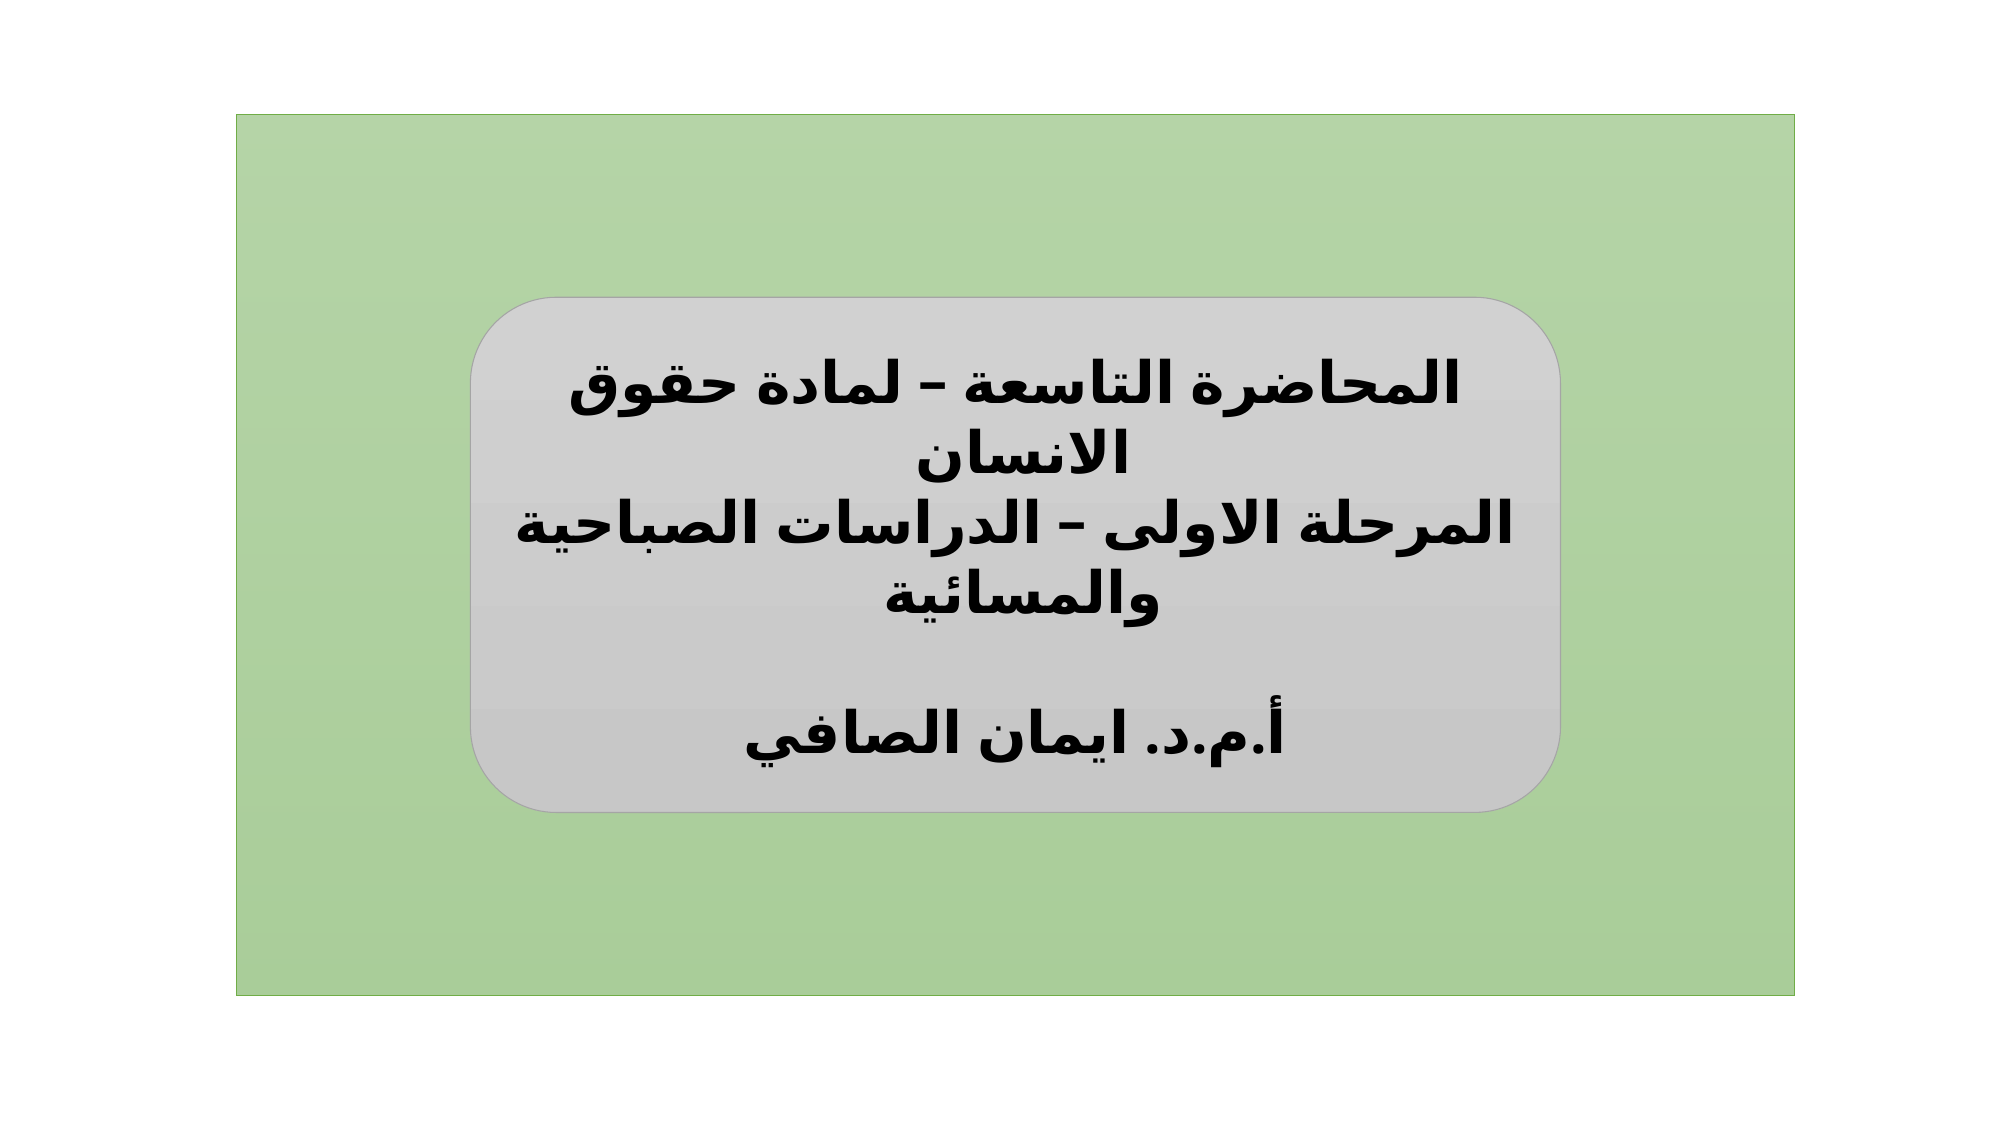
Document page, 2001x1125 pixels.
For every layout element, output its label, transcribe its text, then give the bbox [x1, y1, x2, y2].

text_box المحاضرة التاسعة – لمادة حقوق الانسان المرحلة الاولى – الدراسات الصباحية والمسائية أ.م.د. ايمان الصافي [469, 296, 1562, 814]
subtitle [236, 114, 1795, 996]
